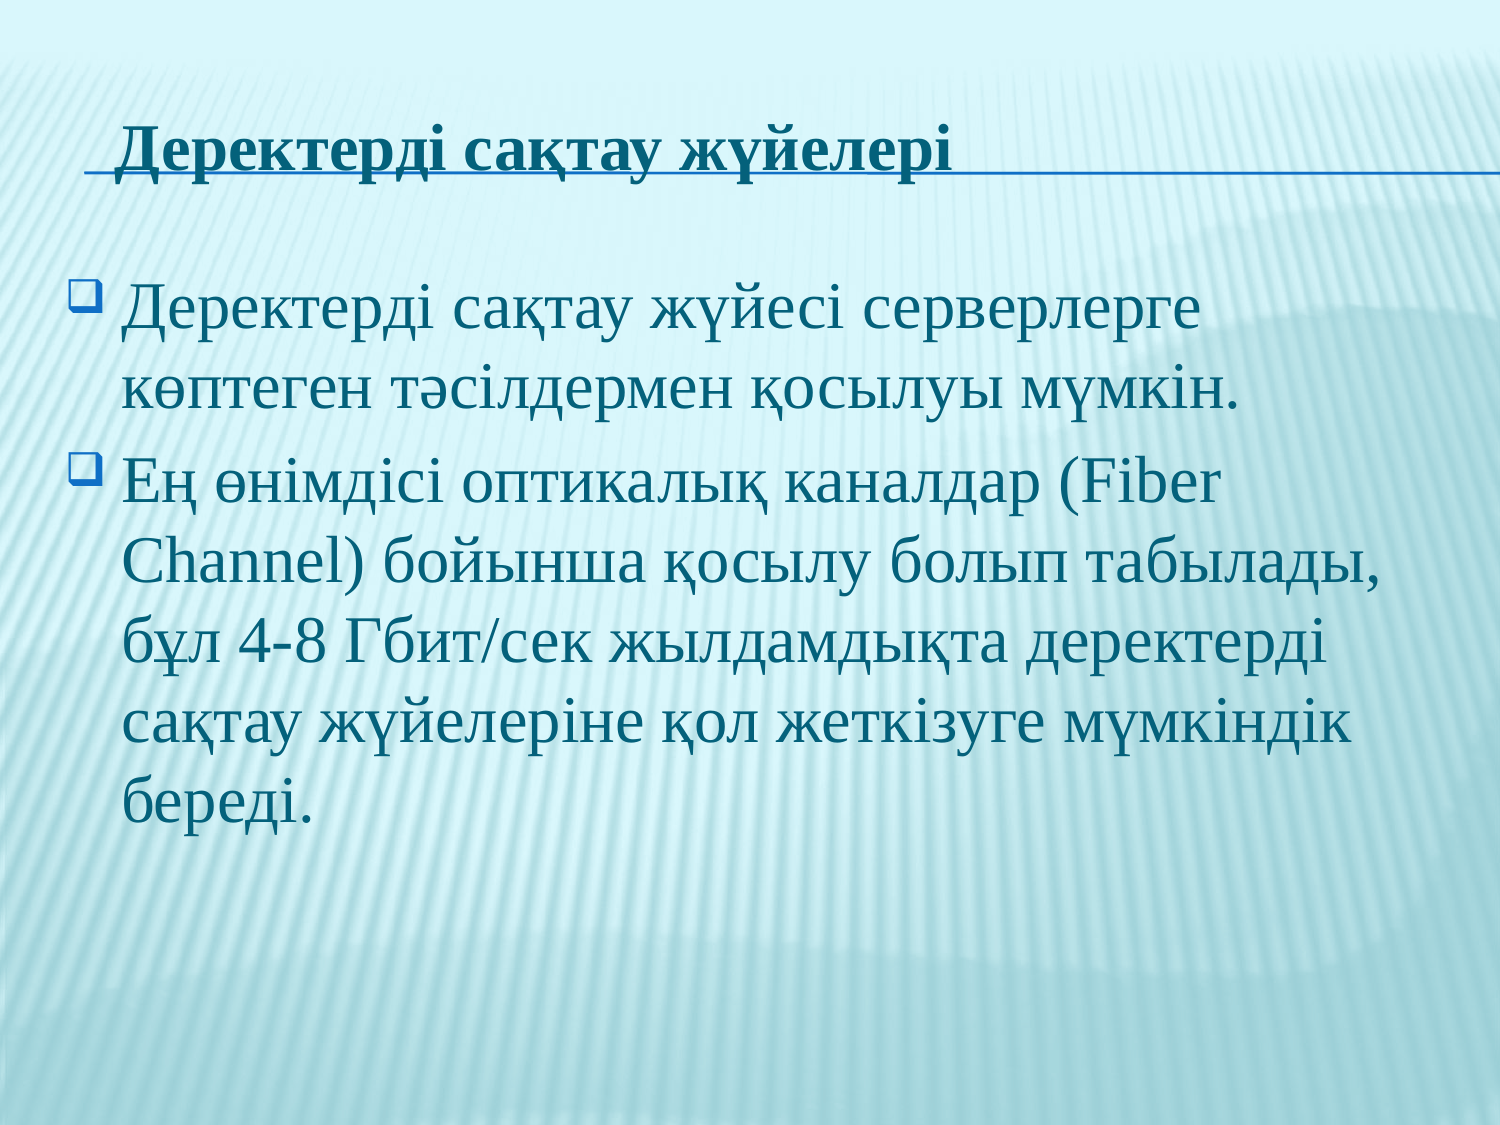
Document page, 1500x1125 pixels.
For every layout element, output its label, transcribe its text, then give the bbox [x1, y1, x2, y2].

list Деректерді сақтау жүйесі серверлерге көптеген тәсілдермен қосылуы мүмкін. Ең өнімдісі оптикалық каналдар (Fiber Channel) бойынша қосылу болып табылады, бұл 4-8 Гбит/сек жылдамдықта деректерді сақтау жүйелеріне қол жеткізуге мүмкіндік береді. [50, 254, 1475, 998]
title Деректерді сақтау жүйелері [100, 75, 1475, 213]
